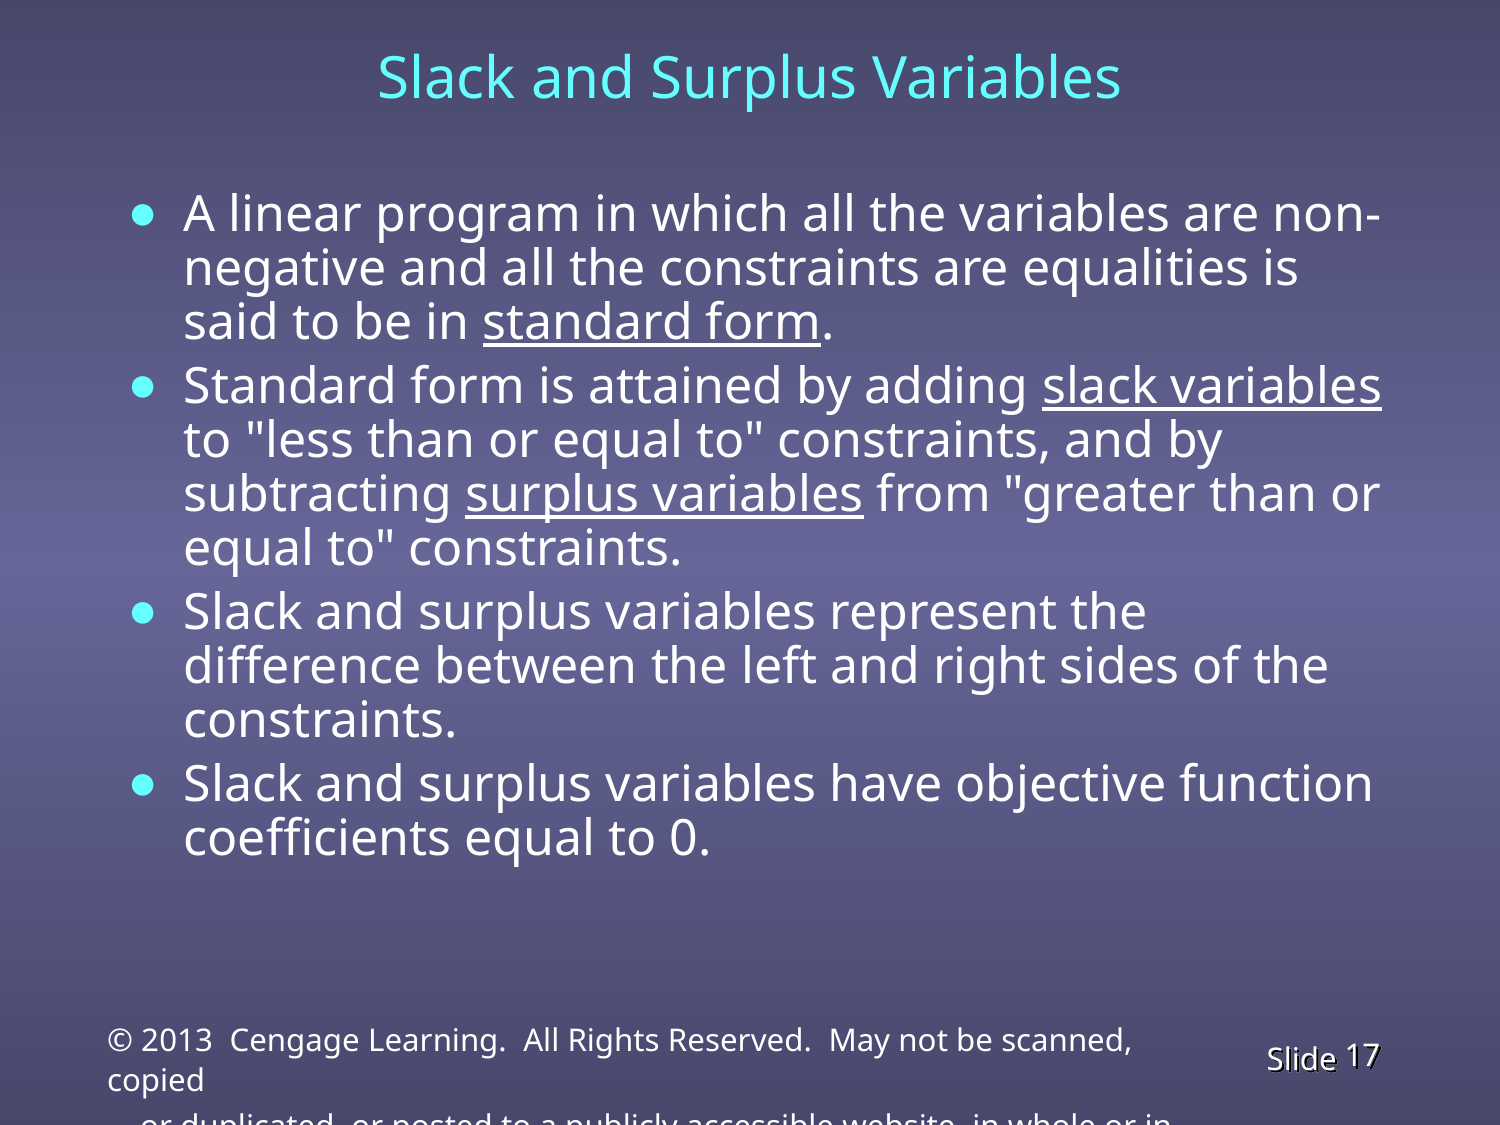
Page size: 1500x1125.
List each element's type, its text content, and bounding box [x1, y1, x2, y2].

title Slack and Surplus Variables [112, 8, 1388, 143]
list A linear program in which all the variables are non-negative and all the constraints are equalities is said to be in standard form. Standard form is attained by adding slack variables to "less than or equal to" constraints, and by subtracting surplus variables from "greater than or equal to" constraints. Slack and surplus variables represent the difference between the left and right sides of the constraints. Slack and surplus variables have objective function coefficients equal to 0. [112, 181, 1407, 865]
